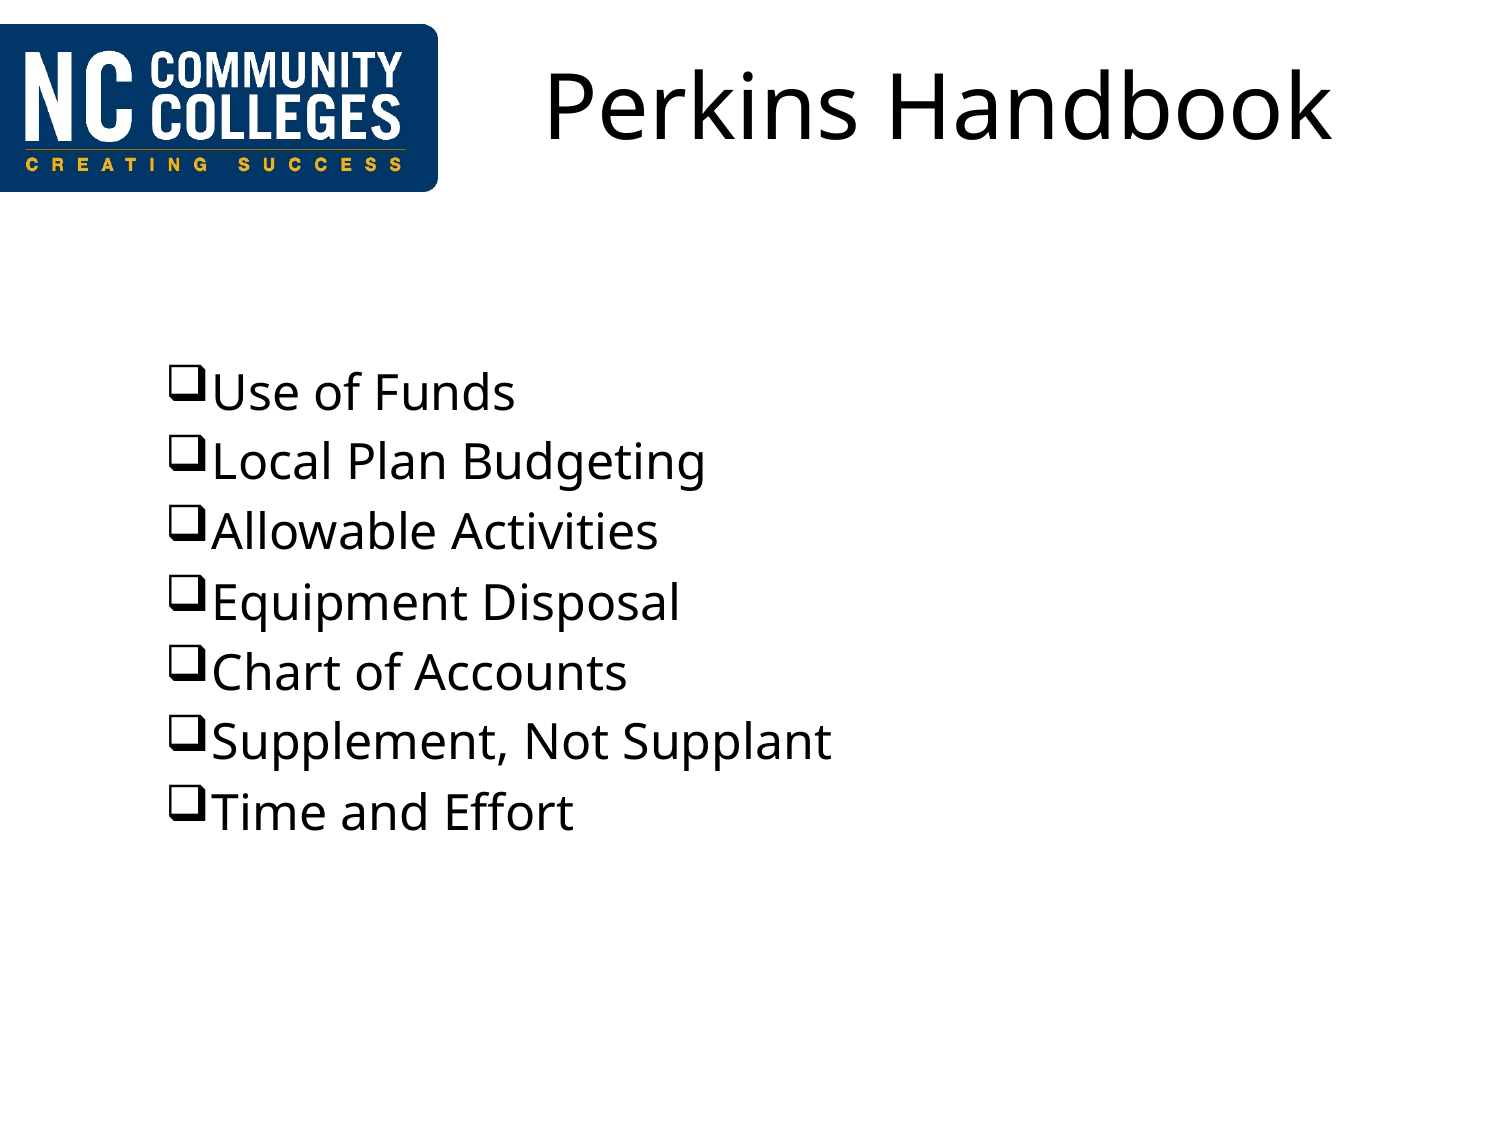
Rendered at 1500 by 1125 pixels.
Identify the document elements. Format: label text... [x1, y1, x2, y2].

picture [0, 24, 438, 192]
title Perkins Handbook [450, 24, 1450, 180]
list Use of Funds Local Plan Budgeting Allowable Activities Equipment Disposal Chart of Accounts Supplement, Not Supplant Time and Effort [75, 262, 1425, 1005]
